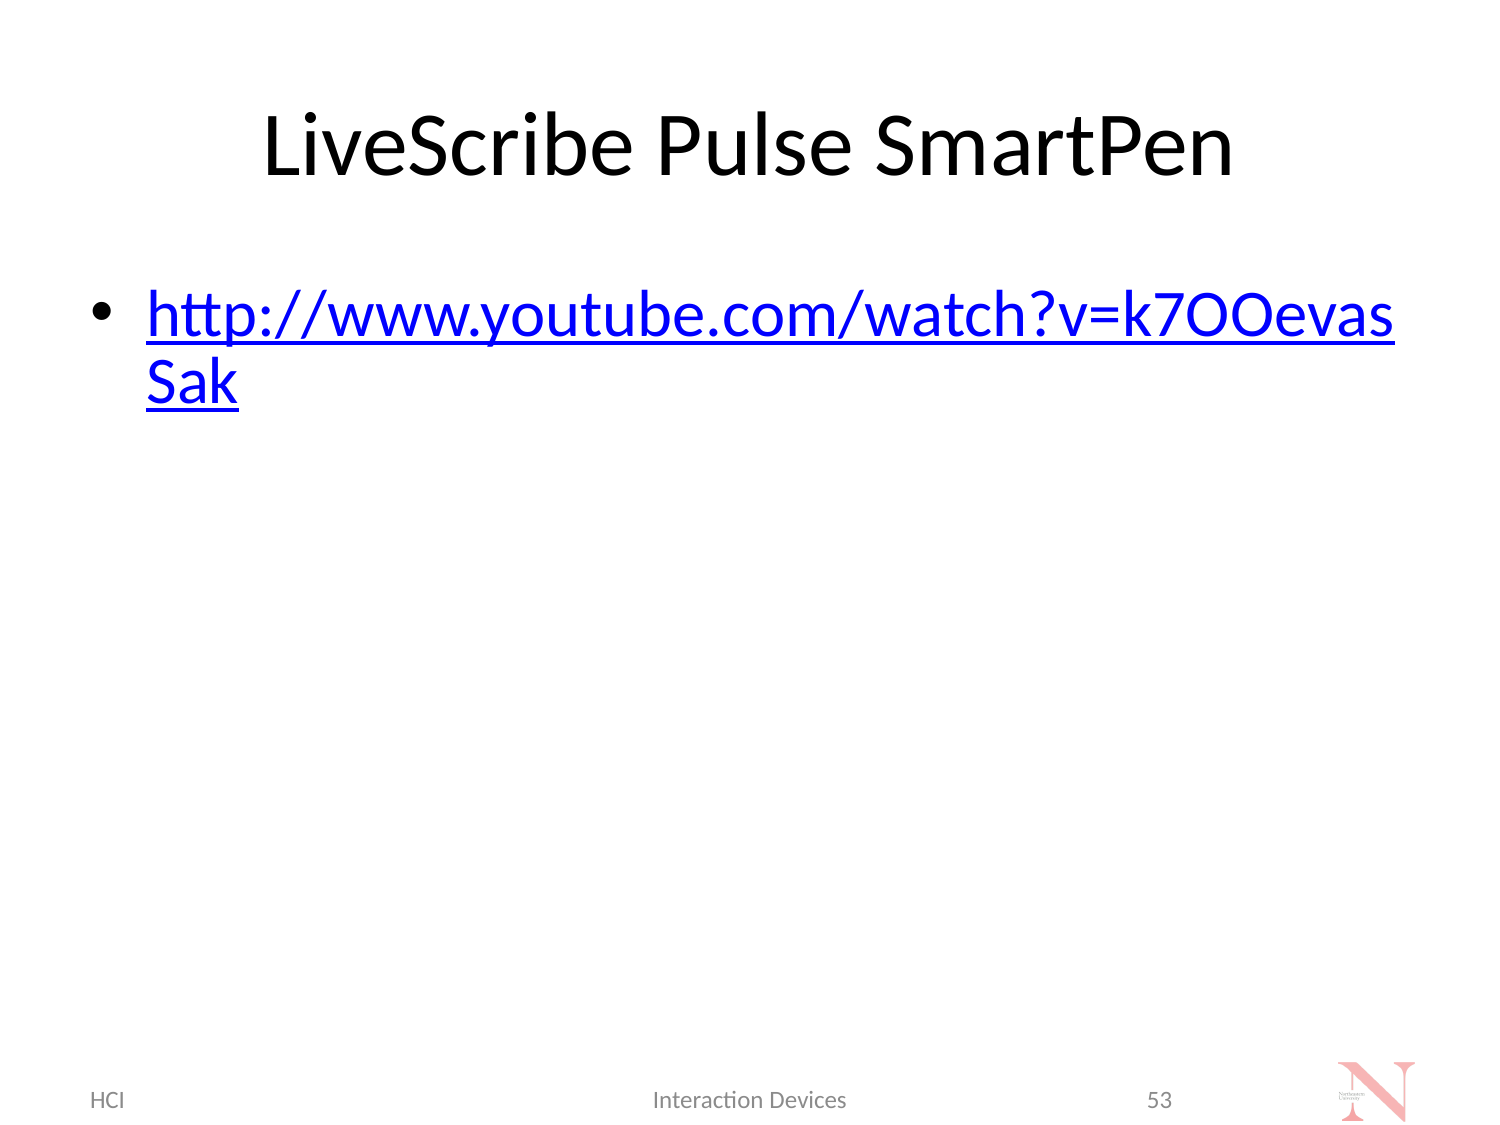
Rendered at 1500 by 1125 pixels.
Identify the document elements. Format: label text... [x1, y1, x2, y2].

slide_number HCI [75, 1074, 425, 1122]
slide_number 53 [1074, 1074, 1188, 1122]
footer Interaction Devices [512, 1074, 988, 1122]
title LiveScribe Pulse SmartPen [75, 45, 1425, 233]
title Display Technologies [1338, 1062, 1415, 1122]
list http://www.youtube.com/watch?v=k7OOevasSak [75, 262, 1425, 1005]
